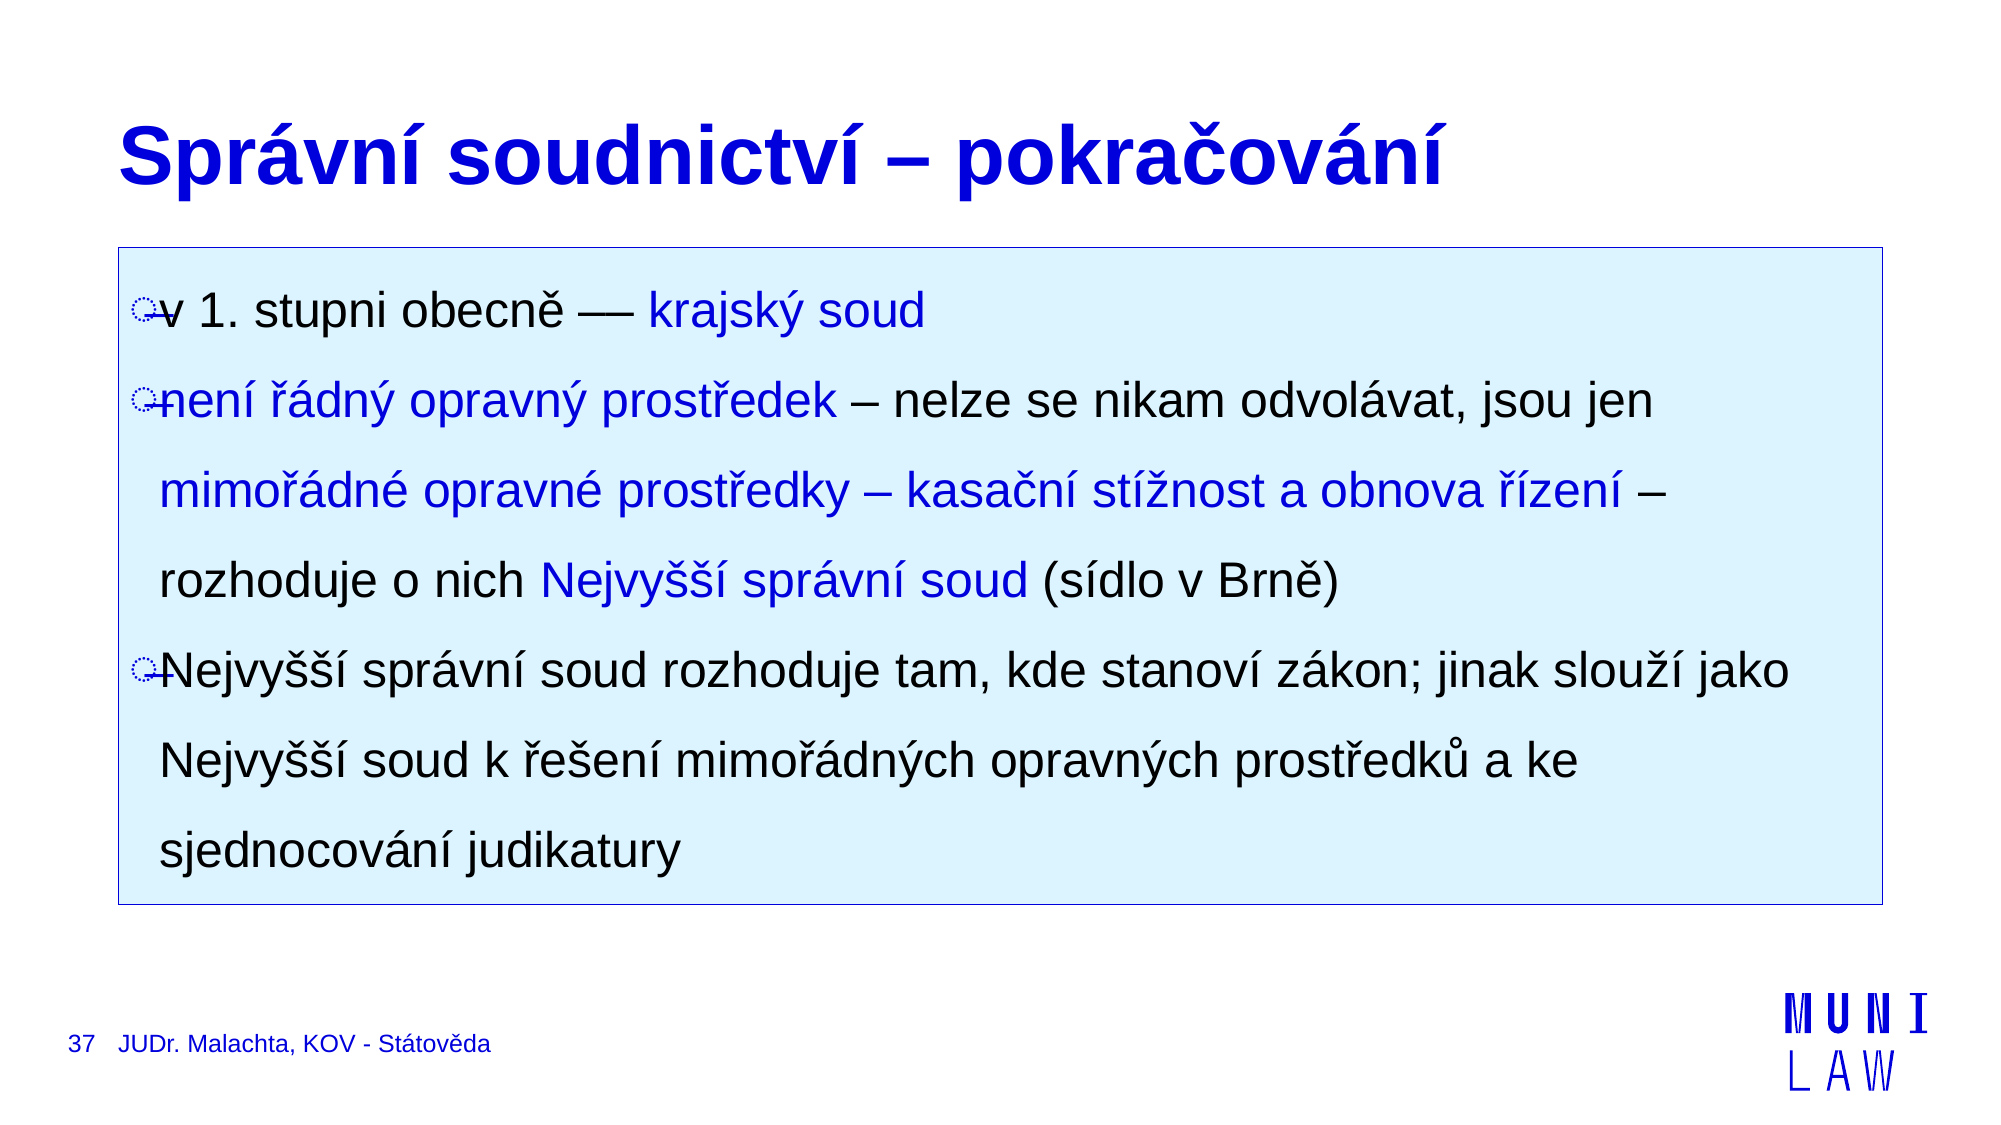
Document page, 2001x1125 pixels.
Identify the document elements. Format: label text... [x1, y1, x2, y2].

slide_number 37 [67, 1021, 110, 1063]
footer JUDr. Malachta, KOV - Státověda [118, 1021, 1418, 1063]
list v 1. stupni obecně –– krajský soud není řádný opravný prostředek – nelze se nikam odvolávat, jsou jen mimořádné opravné prostředky – kasační stížnost a obnova řízení – rozhoduje o nich Nejvyšší správní soud (sídlo v Brně) Nejvyšší správní soud rozhoduje tam, kde stanoví zákon; jinak slouží jako Nejvyšší soud k řešení mimořádných opravných prostředků a ke sjednocování judikatury [118, 247, 1883, 905]
title Správní soudnictví – pokračování [118, 118, 1883, 193]
